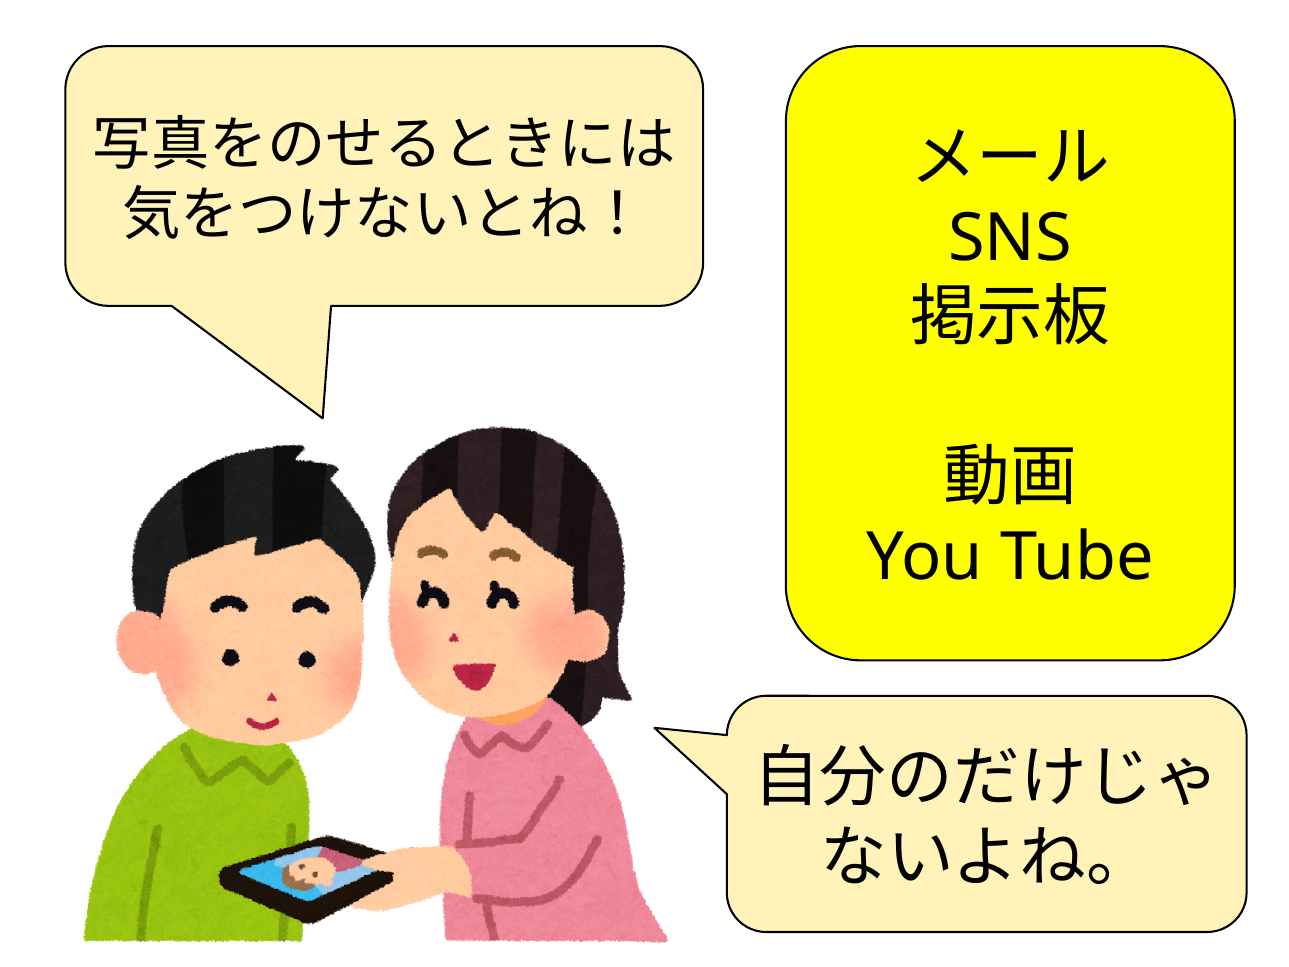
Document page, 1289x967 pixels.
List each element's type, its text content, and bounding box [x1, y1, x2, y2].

text_box 写真をのせるときには 気をつけないとね！ [63, 43, 706, 406]
text_box メール SNS 掲示板 動画 You Tube [783, 43, 1237, 663]
text_box 自分のだけじゃ ないよね。 [686, 693, 1249, 935]
picture [64, 408, 683, 963]
